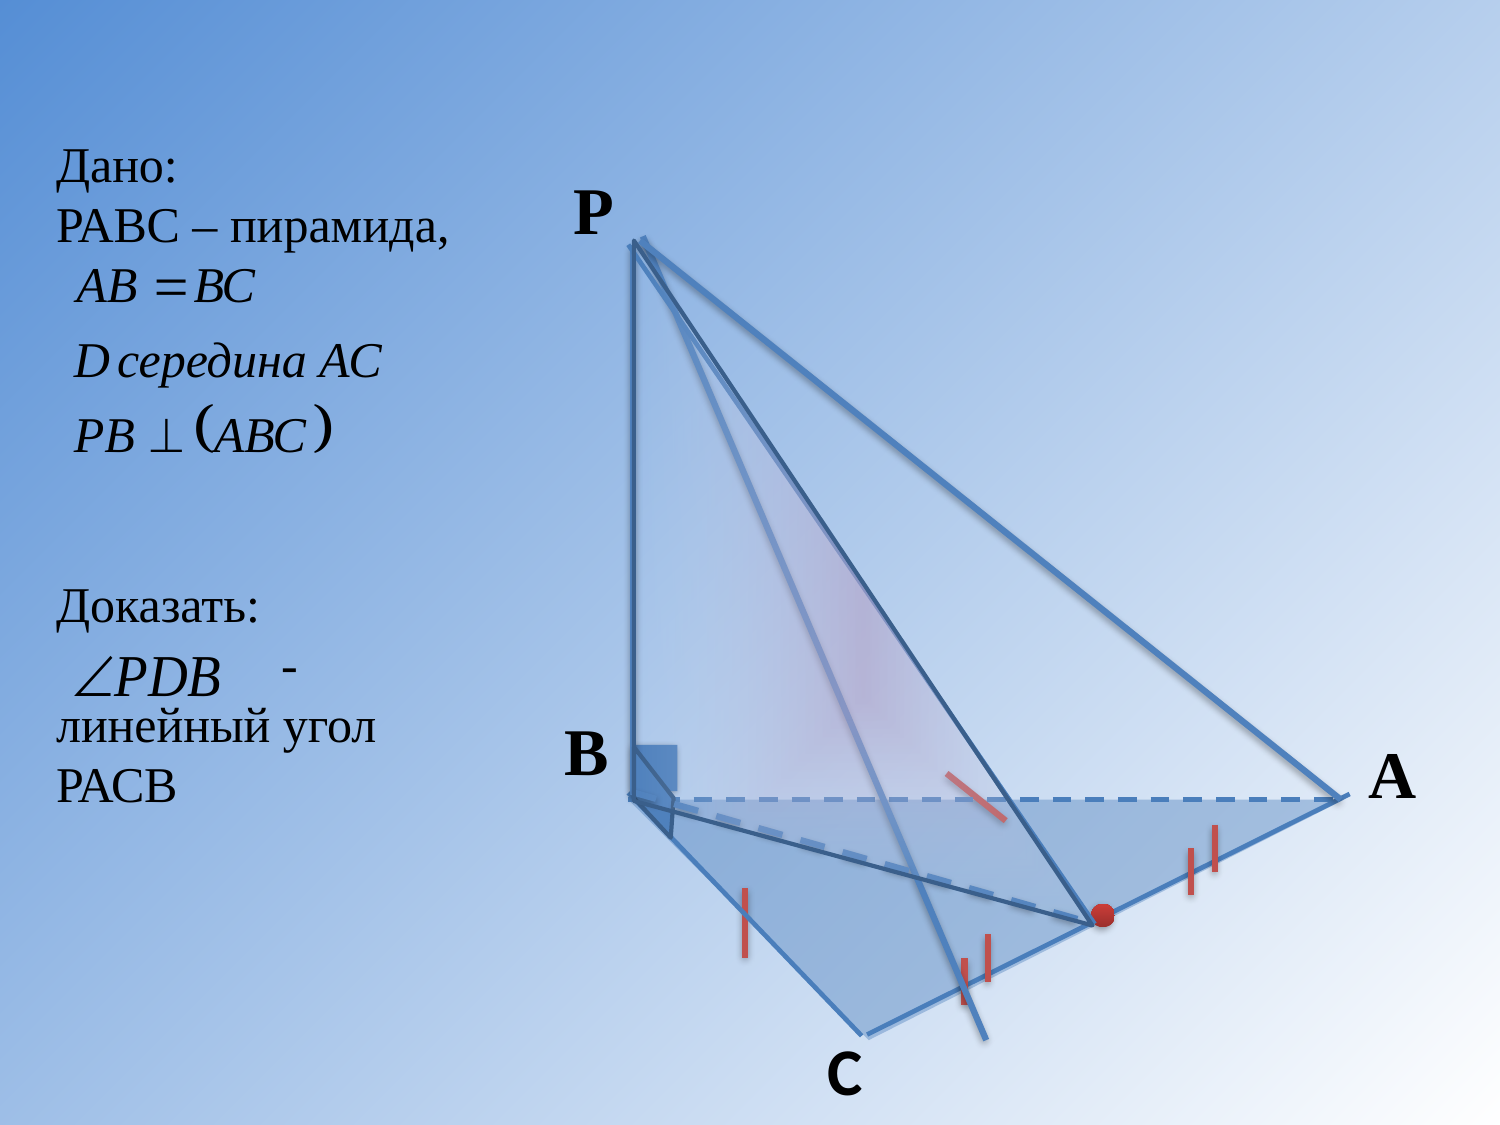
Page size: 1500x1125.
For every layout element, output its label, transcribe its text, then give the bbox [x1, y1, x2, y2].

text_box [64, 256, 395, 474]
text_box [639, 236, 1341, 1041]
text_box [548, 700, 1433, 1118]
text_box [64, 641, 231, 707]
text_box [558, 160, 698, 838]
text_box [628, 244, 1095, 925]
text_box Дано: РАВС – пирамида, Доказать: - линейный угол РАСВ [41, 125, 467, 945]
